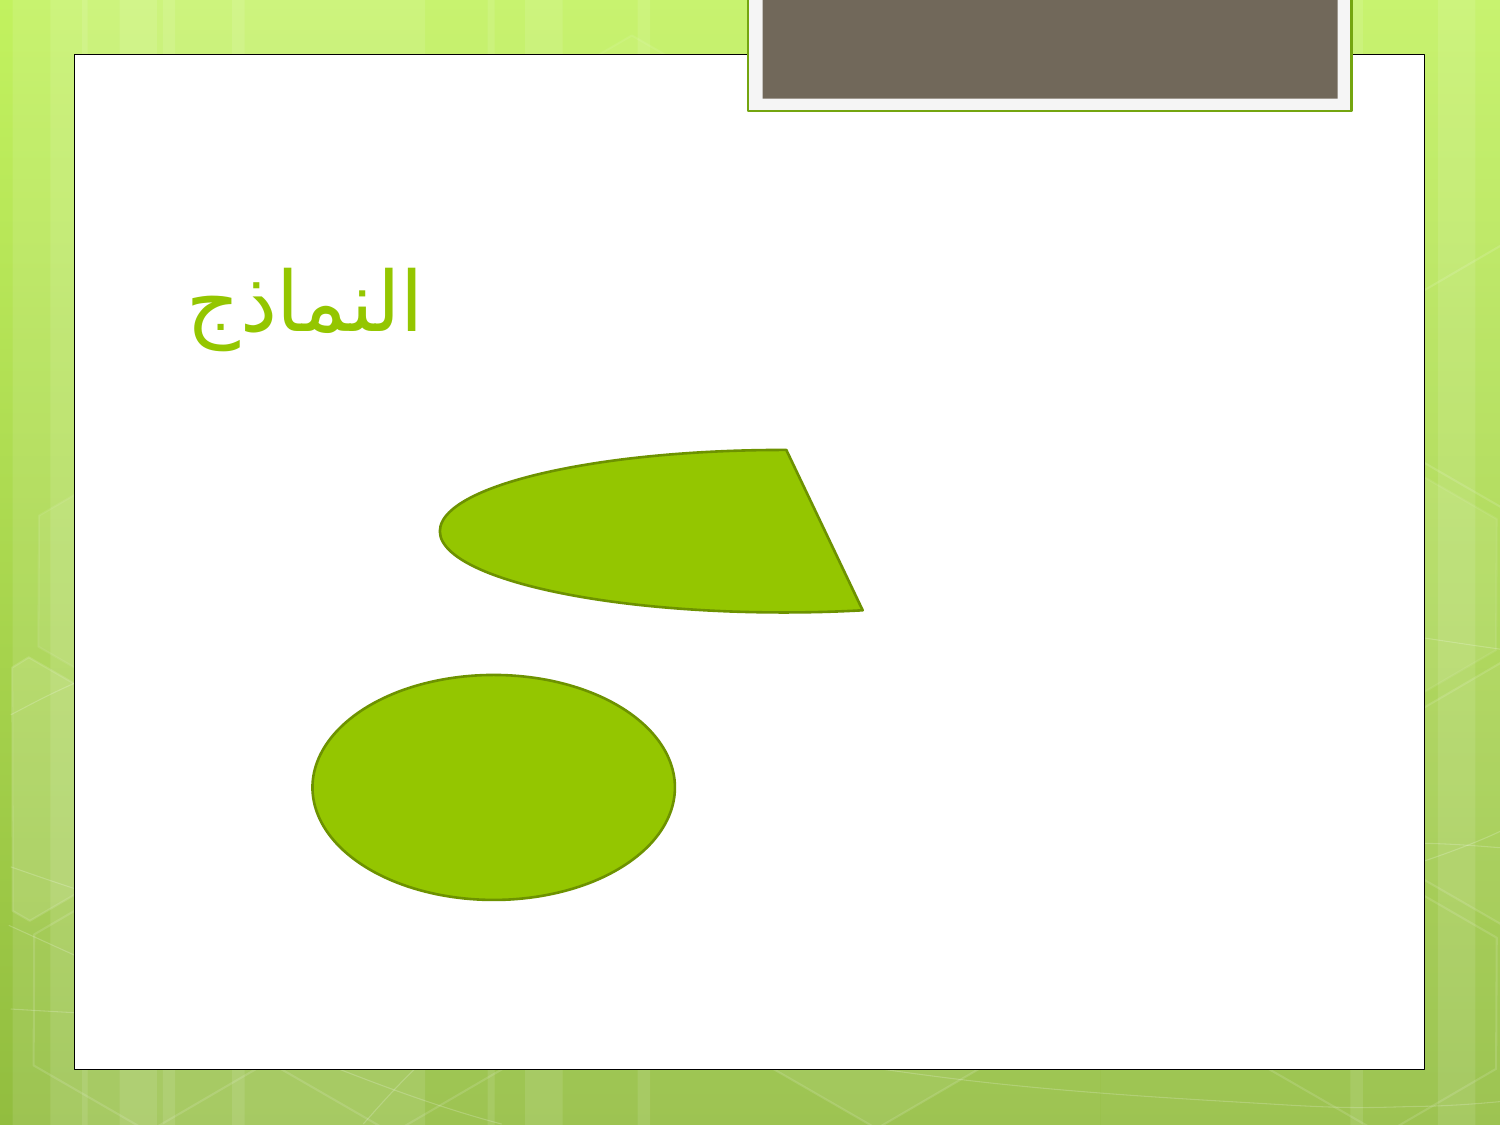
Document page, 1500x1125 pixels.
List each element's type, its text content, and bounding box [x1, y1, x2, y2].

text_box [438, 448, 864, 614]
title النماذج [171, 168, 1324, 357]
text_box [311, 673, 677, 902]
